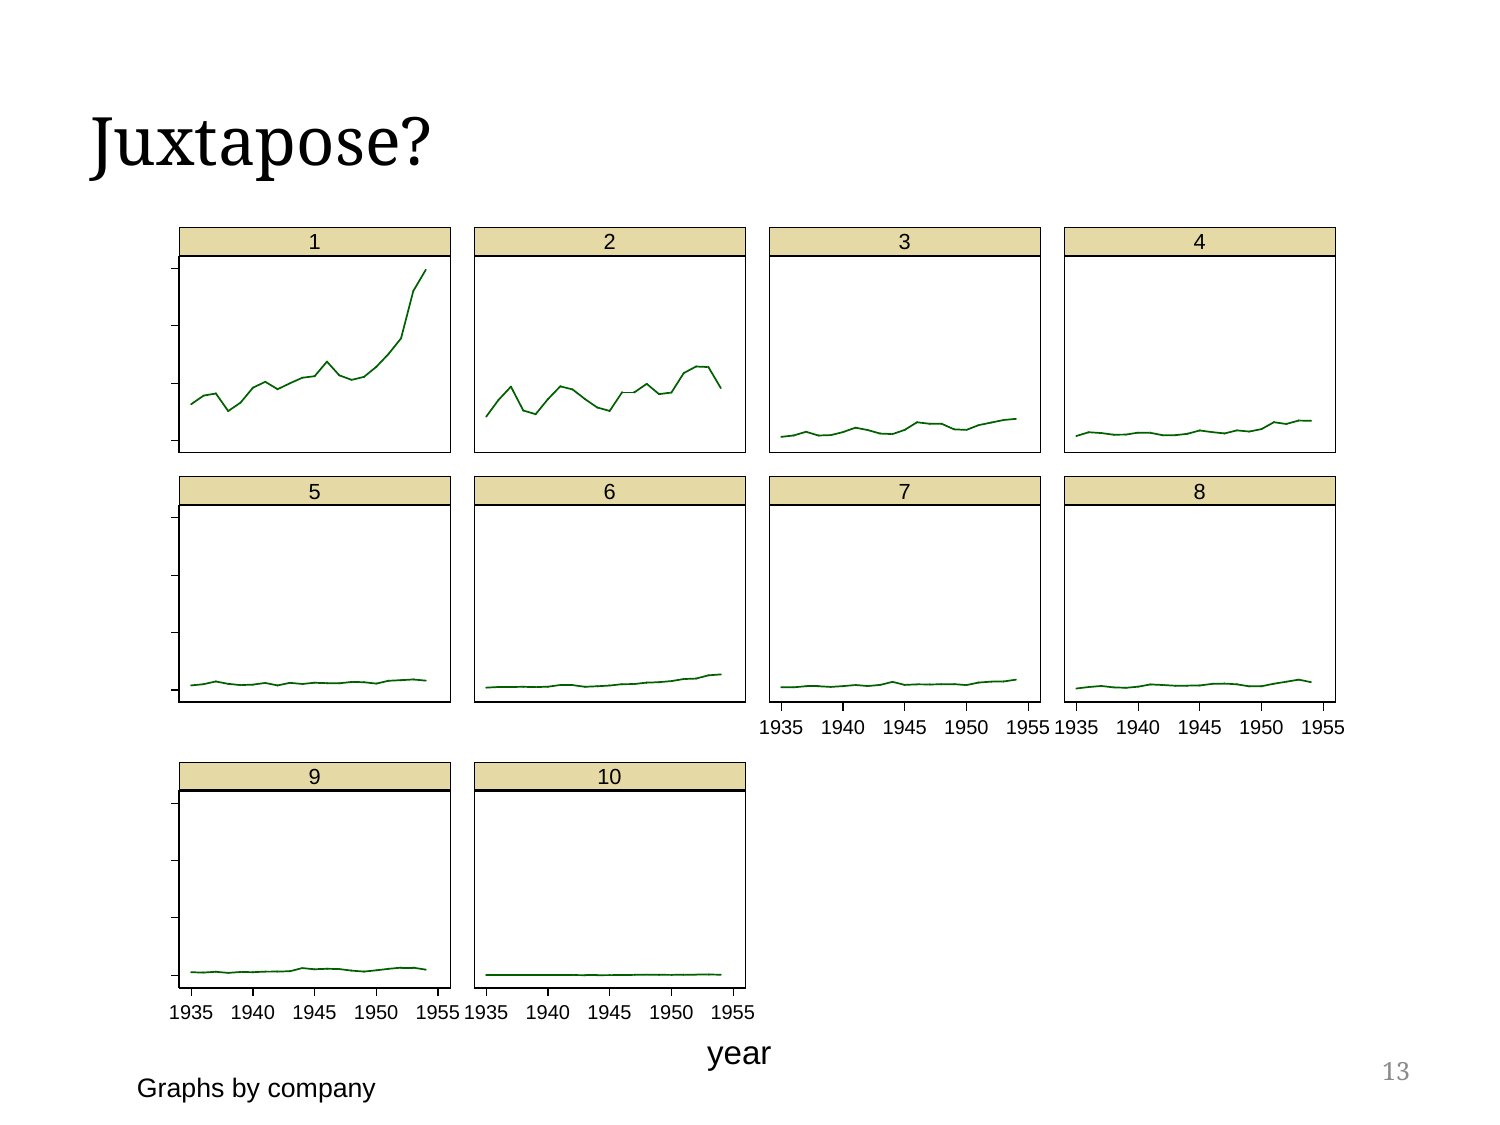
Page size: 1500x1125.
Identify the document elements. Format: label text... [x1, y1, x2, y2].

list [63, 181, 1385, 1125]
slide_number 13 [1389, 1042, 1425, 1103]
title Juxtapose? [75, 45, 1425, 233]
